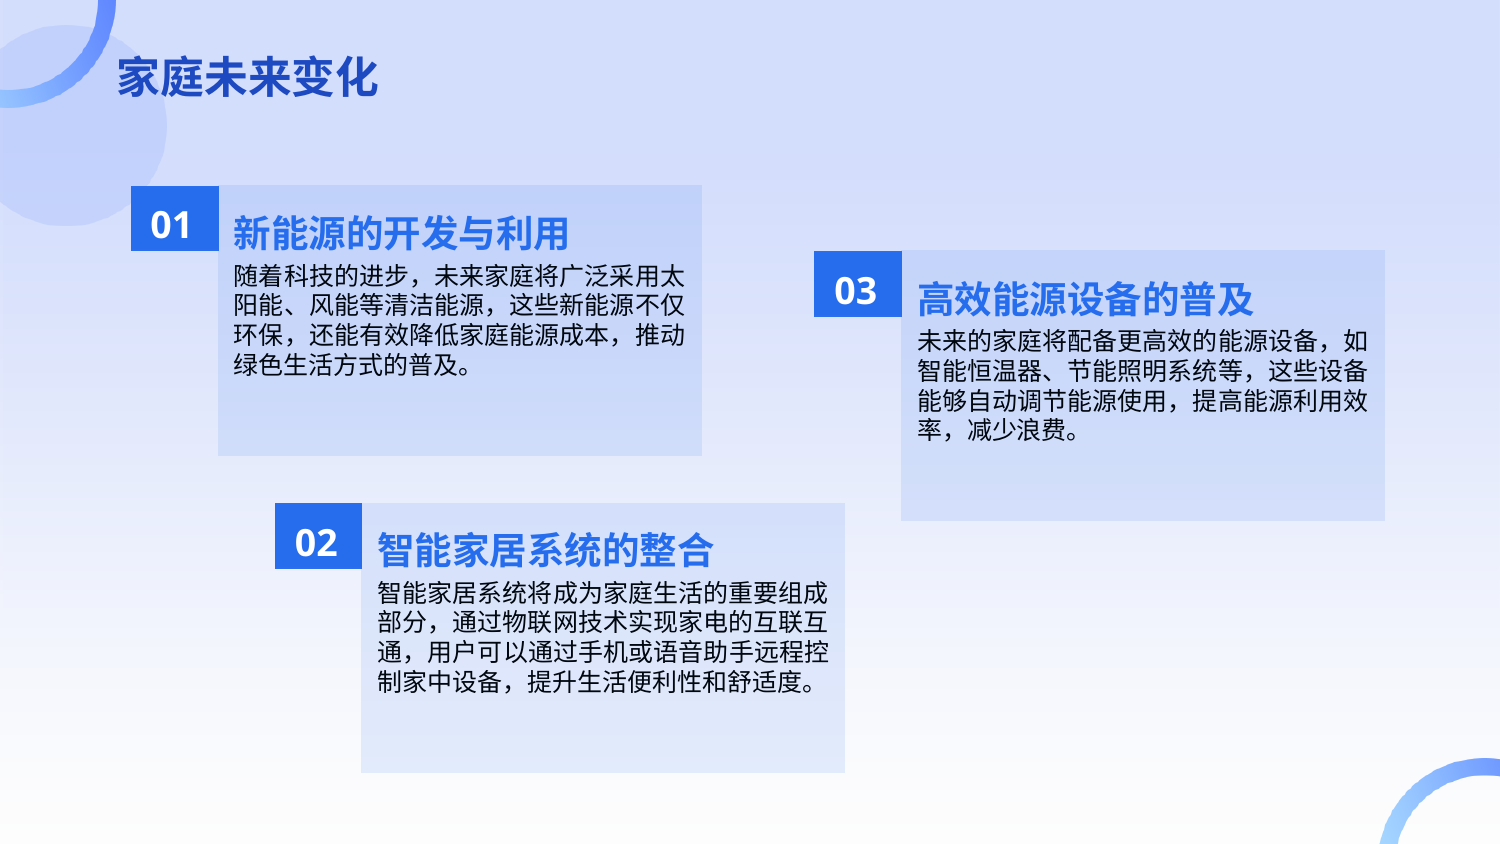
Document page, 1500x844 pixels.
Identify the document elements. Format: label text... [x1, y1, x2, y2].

text_box 03 [795, 250, 901, 328]
picture [0, 0, 1500, 844]
text_box 01 [115, 185, 218, 262]
text_box 02 [263, 502, 361, 580]
text_box 家庭未来变化 [101, 28, 1496, 119]
